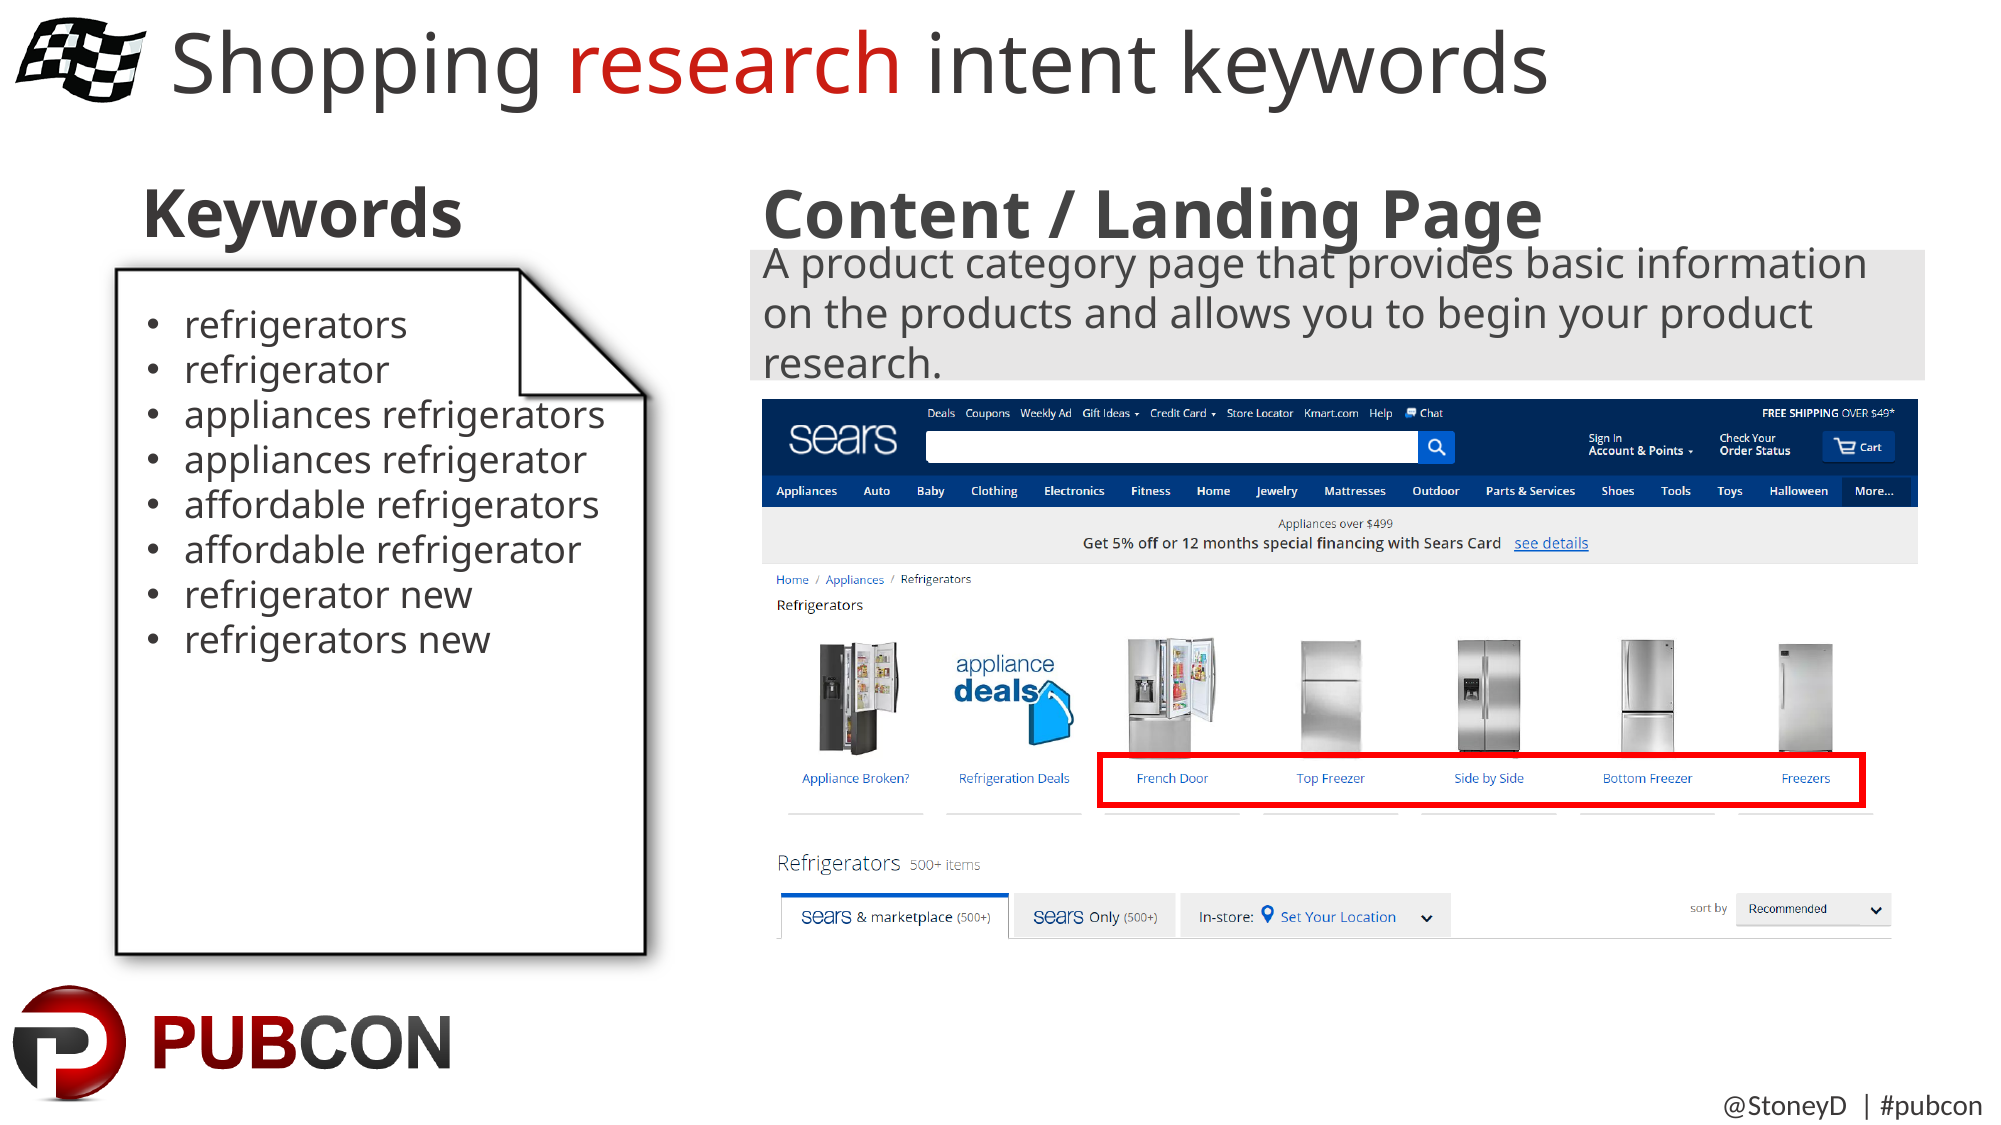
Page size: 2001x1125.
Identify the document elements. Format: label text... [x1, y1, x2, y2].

text_box Content / Landing Page [762, 172, 1918, 236]
text_box Keywords [141, 171, 642, 249]
text_box A product category page that provides basic information on the products and allows you to begin your product research. [762, 236, 1918, 387]
text_box [749, 249, 762, 381]
picture [5, 17, 155, 103]
text_box [1918, 249, 1926, 381]
picture [99, 249, 675, 981]
picture [12, 985, 450, 1125]
picture [762, 399, 1918, 951]
title Shopping research intent keywords [155, 0, 2000, 119]
text_box @StoneyD | #pubcon [1706, 1078, 1999, 1125]
